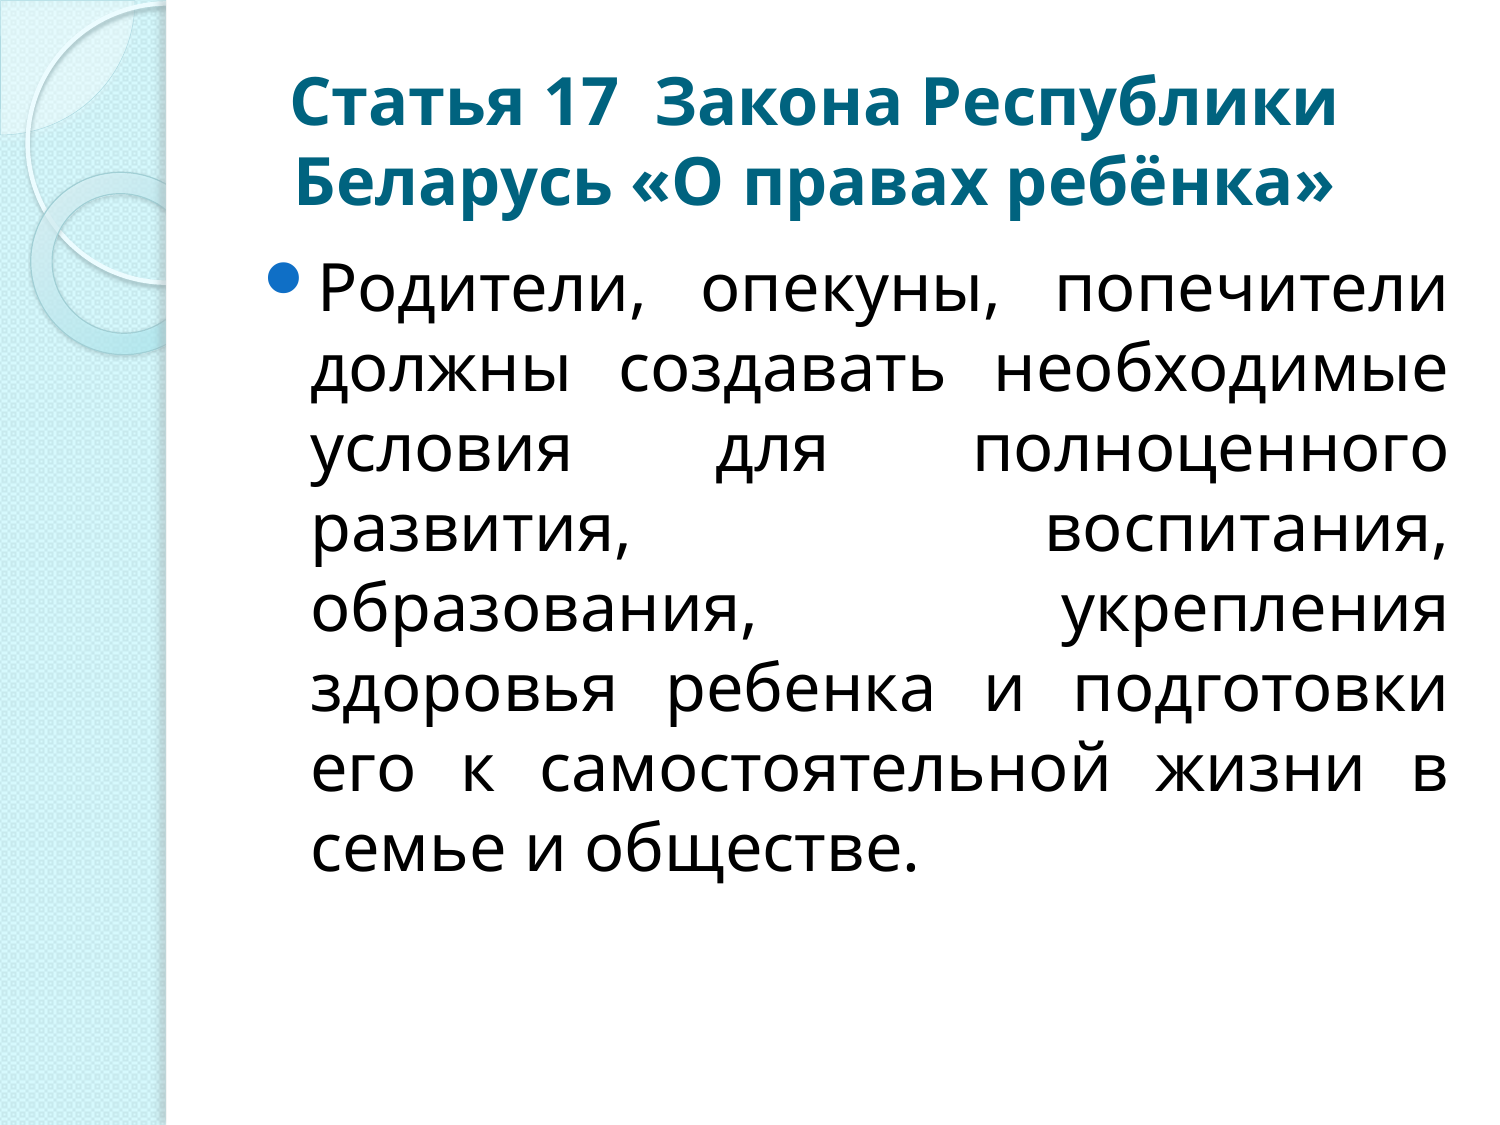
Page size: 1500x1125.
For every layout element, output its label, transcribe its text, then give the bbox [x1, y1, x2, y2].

title Статья 17 Закона Республики Беларусь «О правах ребёнка» [164, 45, 1466, 233]
list Родители, опекуны, попечители должны создавать необходимые условия для полноценного развития, воспитания, образования, укрепления здоровья ребенка и подготовки его к самостоятельной жизни в семье и обществе. [235, 237, 1466, 1025]
